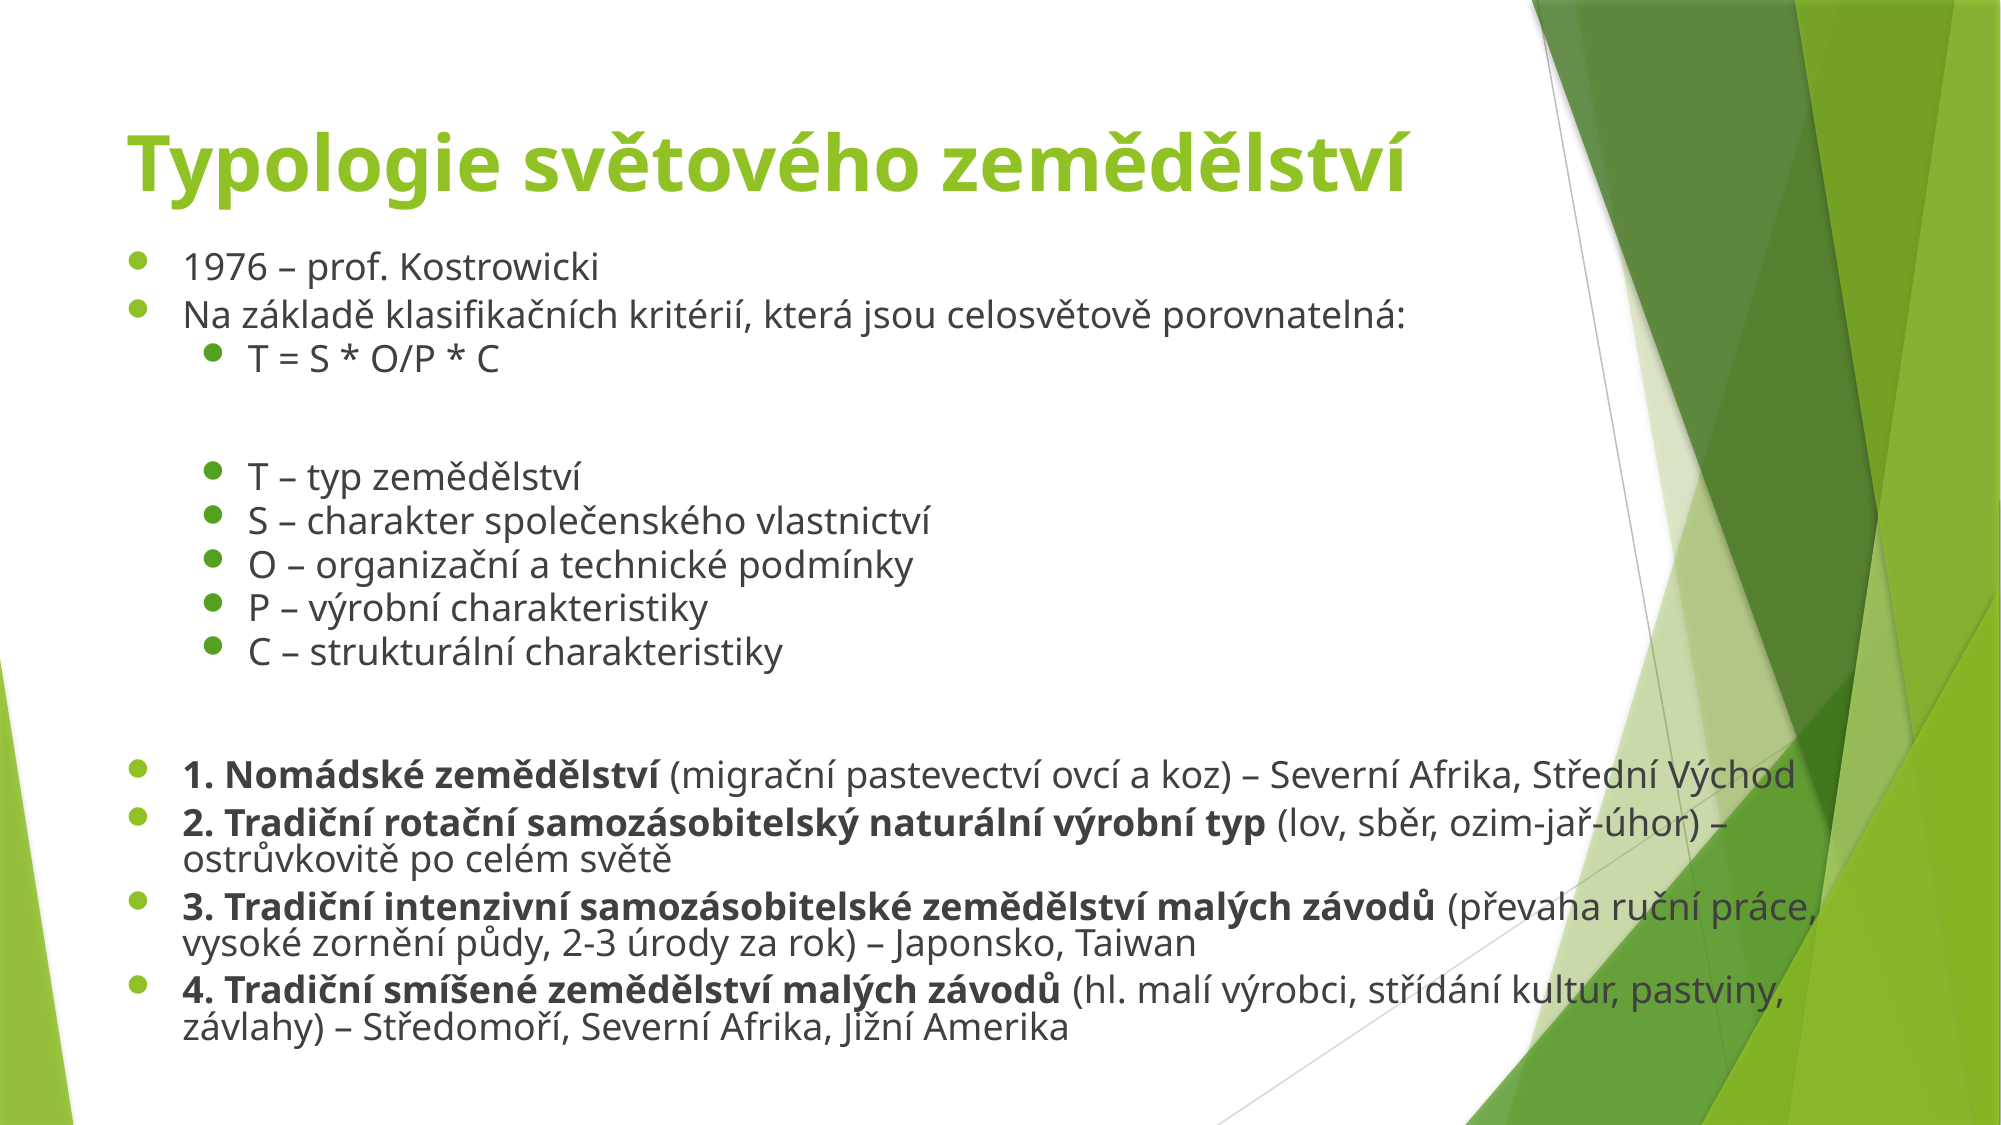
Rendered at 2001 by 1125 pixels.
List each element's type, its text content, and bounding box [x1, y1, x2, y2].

title Typologie světového zemědělství [111, 99, 1522, 244]
list 1976 – prof. Kostrowicki Na základě klasifikačních kritérií, která jsou celosvětově porovnatelná: T = S * O/P * C T – typ zemědělství S – charakter společenského vlastnictví O – organizační a technické podmínky P – výrobní charakteristiky C – strukturální charakteristiky 1. Nomádské zemědělství (migrační pastevectví ovcí a koz) – Severní Afrika, Střední Východ 2. Tradiční rotační samozásobitelský naturální výrobní typ (lov, sběr, ozim-jař-úhor) – ostrůvkovitě po celém světě 3. Tradiční intenzivní samozásobitelské zemědělství malých závodů (převaha ruční práce, vysoké zornění půdy, 2-3 úrody za rok) – Japonsko, Taiwan 4. Tradiční smíšené zemědělství malých závodů (hl. malí výrobci, střídání kultur, pastviny, závlahy) – Středomoří, Severní Afrika, Jižní Amerika [111, 244, 1914, 1058]
